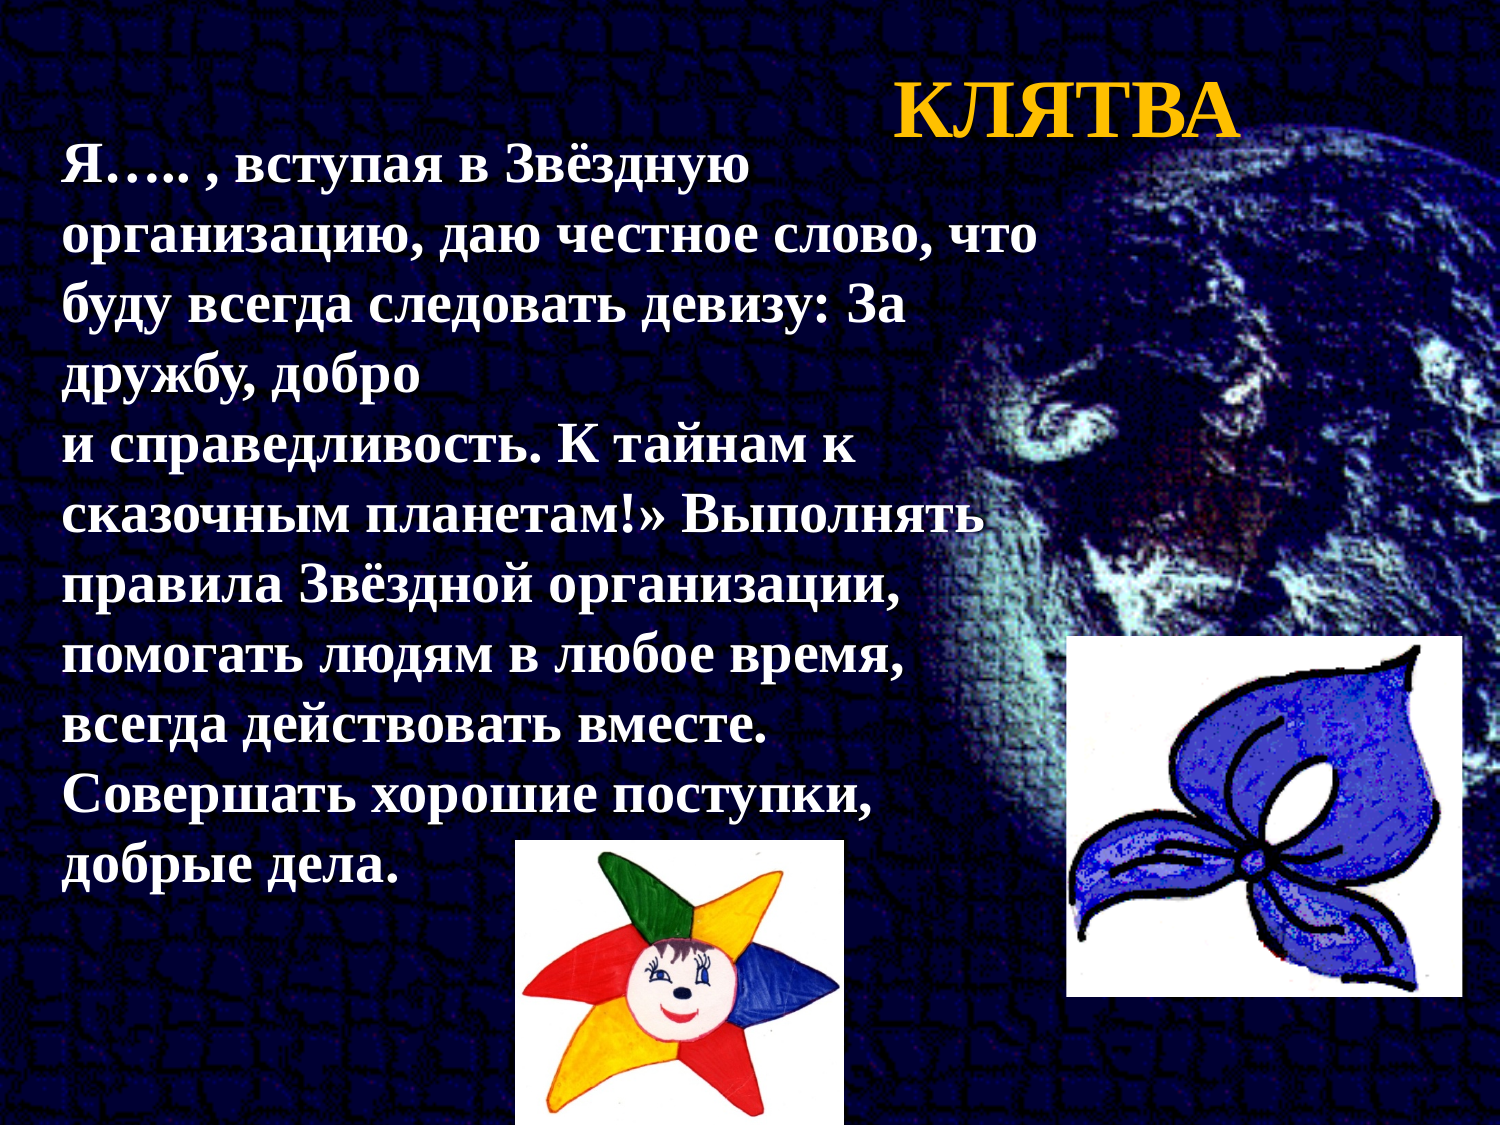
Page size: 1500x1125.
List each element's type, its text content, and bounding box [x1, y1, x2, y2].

text_box Я….. , вступая в Звёздную организацию, даю честное слово, что буду всегда следовать девизу: За дружбу, добро и справедливость. К тайнам к сказочным планетам!» Выполнять правила Звёздной организации, помогать людям в любое время, всегда действовать вместе. Совершать хорошие поступки, добрые дела. [46, 117, 1067, 902]
text_box КЛЯТВА [878, 46, 1336, 162]
picture [0, 0, 1500, 1125]
